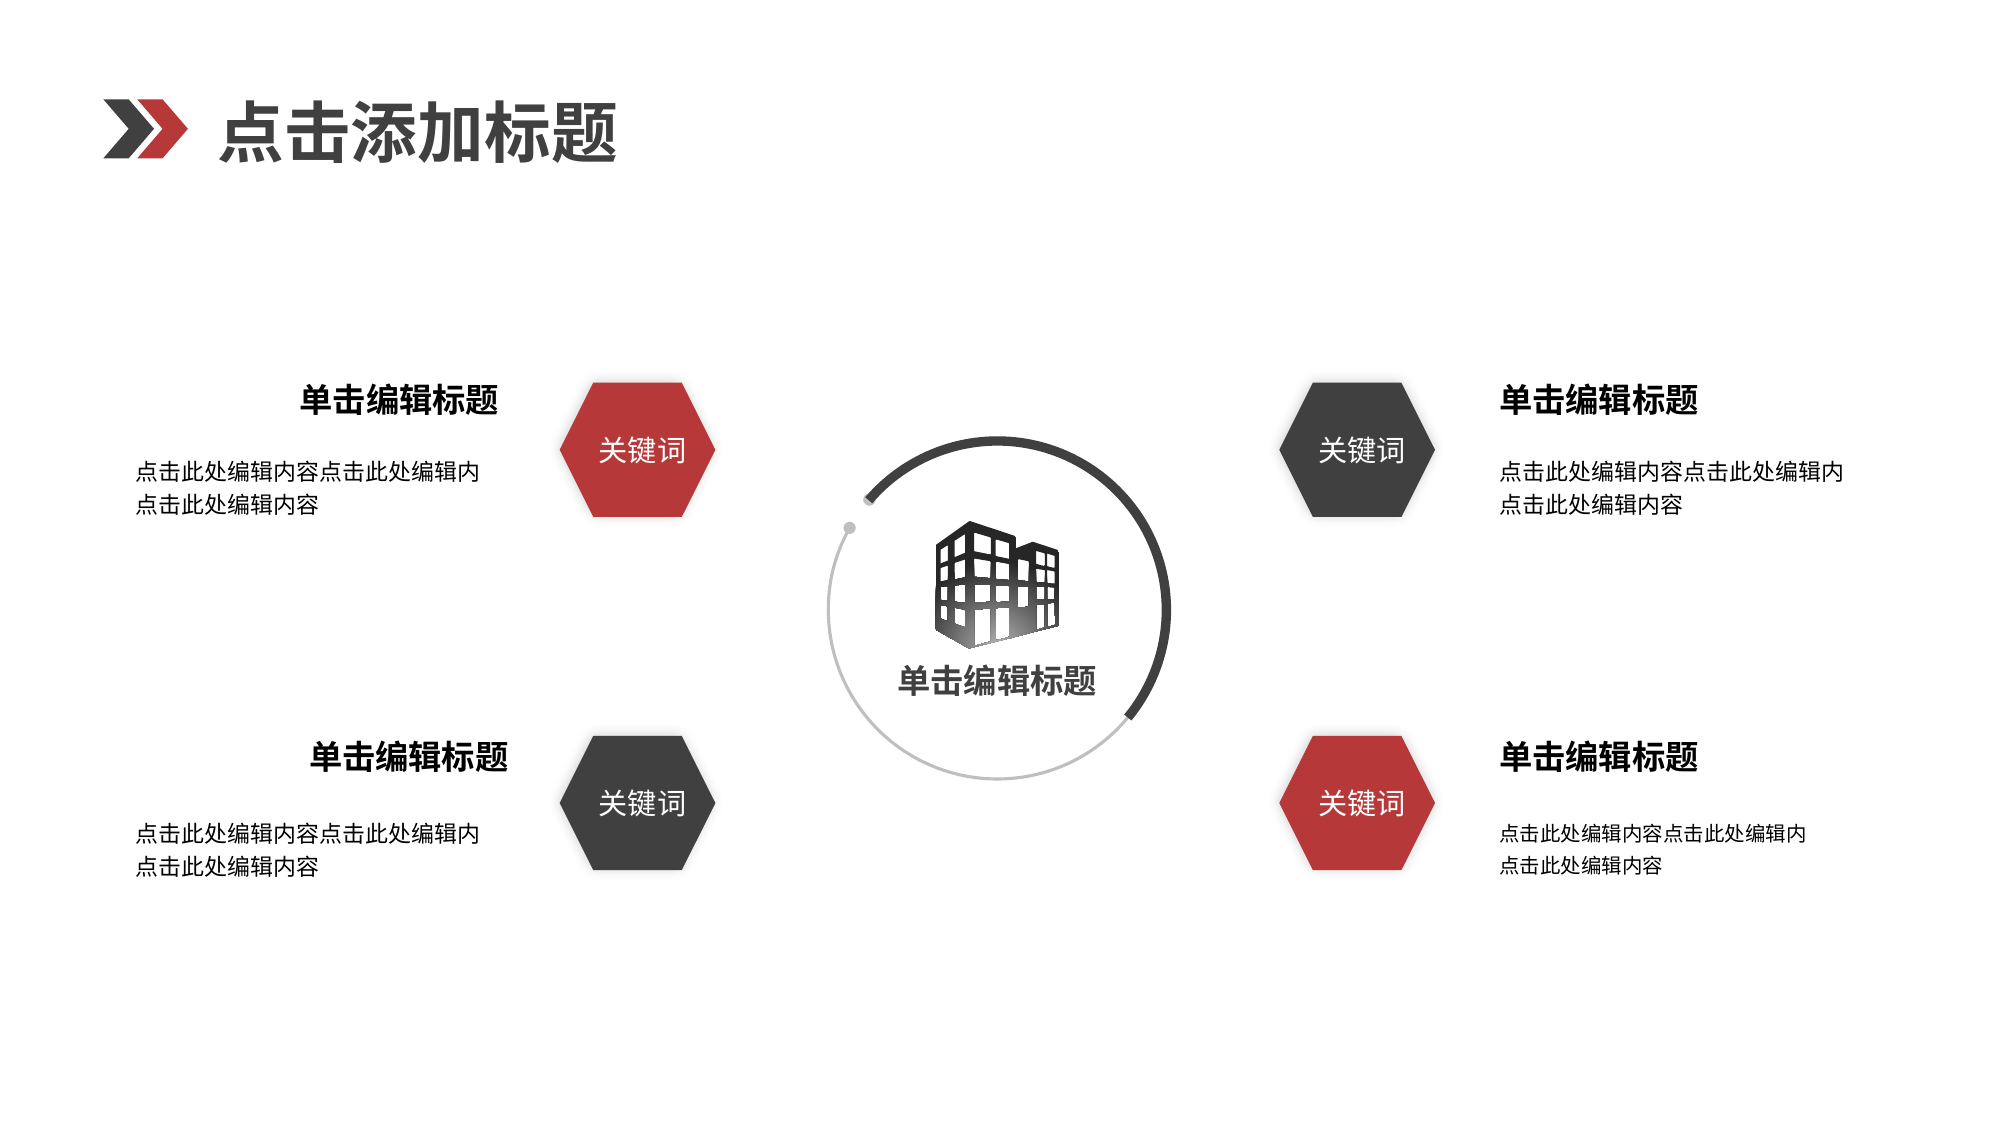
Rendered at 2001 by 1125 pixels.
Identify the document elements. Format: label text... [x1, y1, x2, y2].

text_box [103, 99, 189, 159]
text_box 点击添加标题 [202, 83, 646, 179]
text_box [120, 371, 1880, 889]
